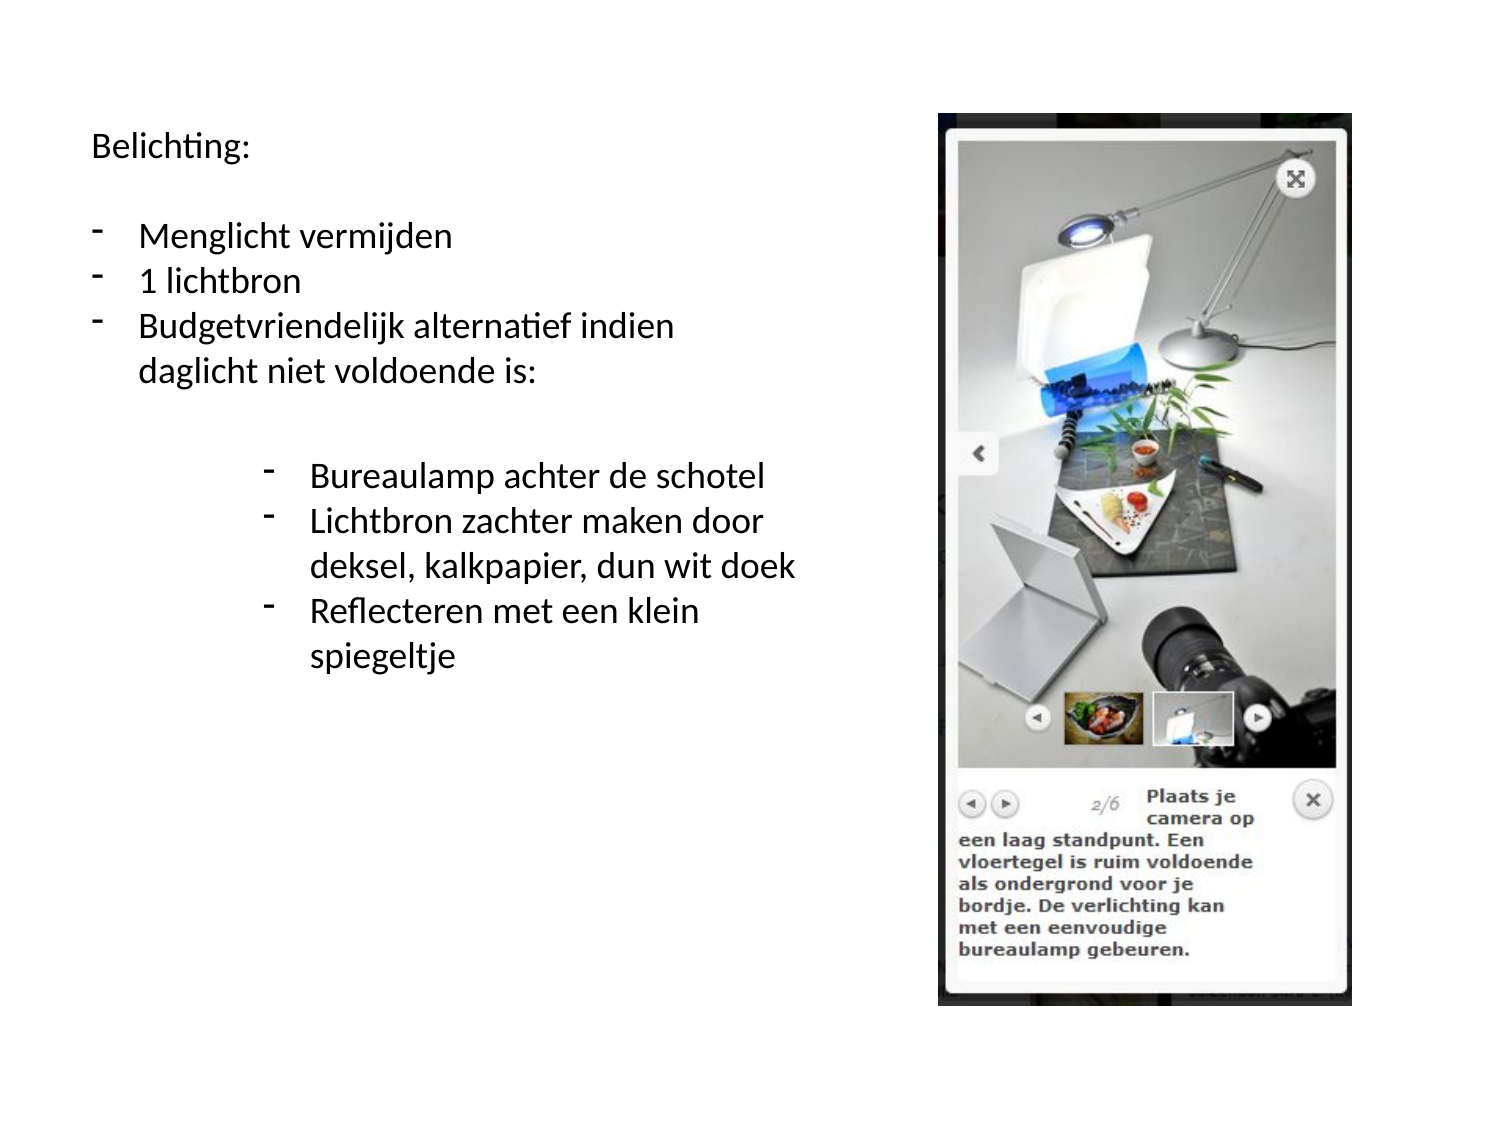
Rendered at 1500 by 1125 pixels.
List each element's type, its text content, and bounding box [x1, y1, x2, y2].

text_box Belichting: Menglicht vermijden 1 lichtbron Budgetvriendelijk alternatief indien daglicht niet voldoende is: [76, 113, 774, 444]
text_box Bureaulamp achter de schotel Lichtbron zachter maken door deksel, kalkpapier, dun wit doek Reflecteren met een klein spiegeltje [248, 443, 851, 729]
picture [938, 113, 1352, 1006]
